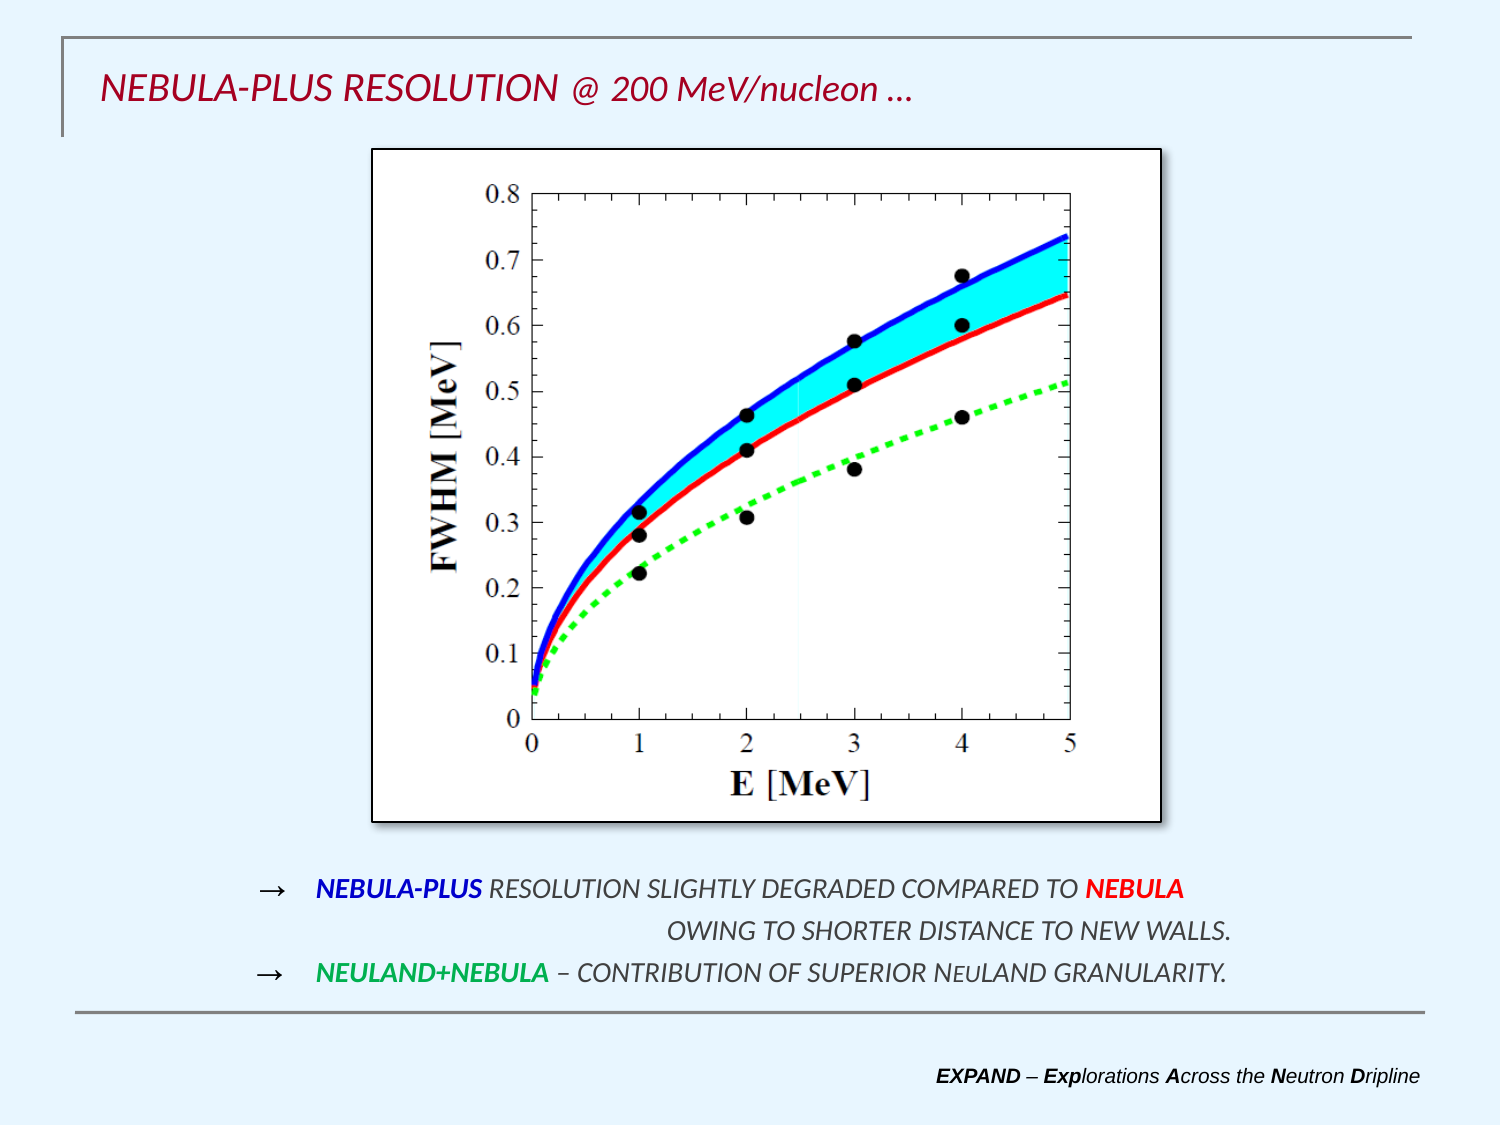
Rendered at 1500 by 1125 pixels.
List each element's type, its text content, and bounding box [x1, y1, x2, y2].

text_box Nebula-Plus resolution slightly degraded compared to nebula owing to shorter distance to new walls. Neuland+nebula – contribution of superior neuland granularity. [301, 855, 1500, 1021]
picture [429, 172, 1093, 811]
text_box → [236, 849, 309, 915]
text_box EXPAND – Explorations Across the Neutron Dripline [478, 1055, 1435, 1095]
text_box Nebula-Plus resolution @ 200 MeV/nucleon … [85, 42, 1435, 209]
text_box [371, 209, 1162, 823]
text_box → [234, 933, 306, 999]
